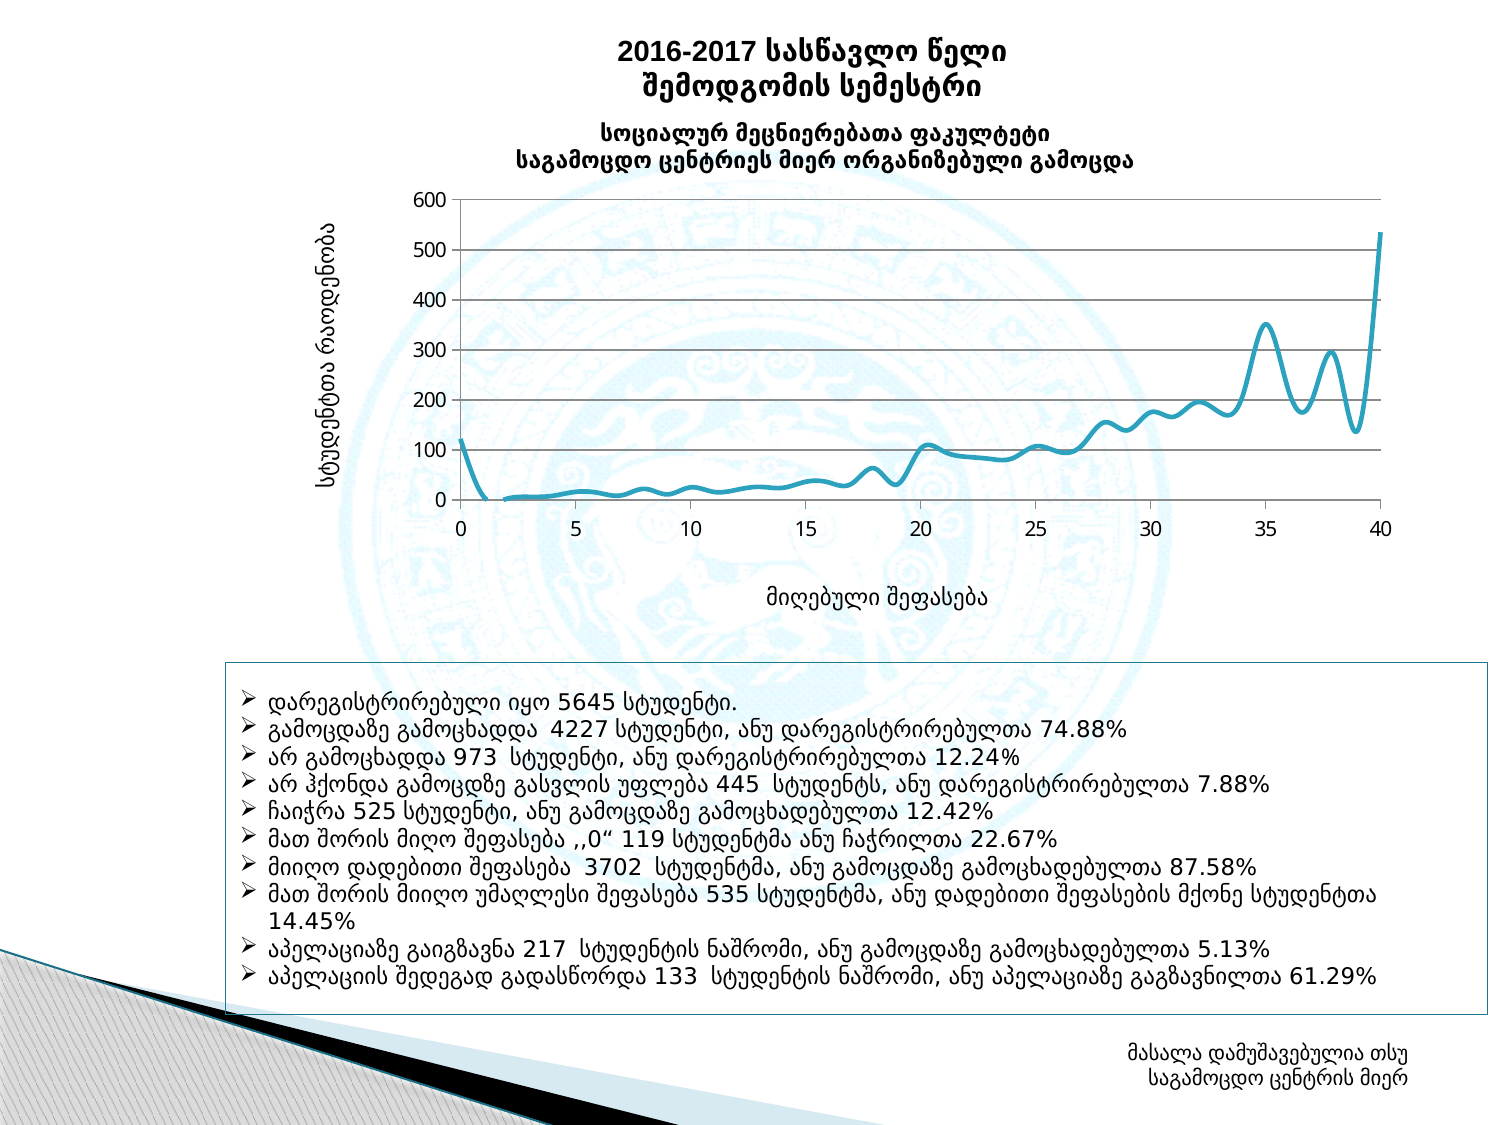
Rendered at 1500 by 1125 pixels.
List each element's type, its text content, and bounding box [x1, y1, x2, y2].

picture [337, 149, 1176, 173]
text_box სოციალურ მეცნიერებათა ფაკულტეტი საგამოცდო ცენტრიეს მიერ ორგანიზებული გამოცდა [450, 110, 1201, 173]
footer მასალა დამუშავებულია თსუ საგამოცდო ცენტრის მიერ [1037, 1037, 1424, 1098]
text_box 2016-2017 სასწავლო წელი შემოდგომის სემესტრი [587, 24, 1038, 110]
picture [337, 624, 1176, 905]
chart [172, 173, 1424, 624]
text_box დარეგისტრირებული იყო 5645 სტუდენტი. გამოცდაზე გამოცხადდა 4227 სტუდენტი, ანუ დარეგისტრირებულთა 74.88% არ გამოცხადდა 973 სტუდენტი, ანუ დარეგისტრირებულთა 12.24% არ ჰქონდა გამოცდზე გასვლის უფლება 445 სტუდენტს, ანუ დარეგისტრირებულთა 7.88% ჩაიჭრა 525 სტუდენტი, ანუ გამოცდაზე გამოცხადებულთა 12.42% მათ შორის მიღო შეფასება ,,0“ 119 სტუდენტმა ანუ ჩაჭრილთა 22.67% მიიღო დადებითი შეფასება 3702 სტუდენტმა, ანუ გამოცდაზე გამოცხადებულთა 87.58% მათ შორის მიიღო უმაღლესი შეფასება 535 სტუდენტმა, ანუ დადებითი შეფასების მქონე სტუდენტთა 14.45% აპელაციაზე გაიგზავნა 217 სტუდენტის ნაშრომი, ანუ გამოცდაზე გამოცხადებულთა 5.13% აპელაციის შედეგად გადასწორდა 133 სტუდენტის ნაშრომი, ანუ აპელაციაზე გაგზავნილთა 61.29% [220, 658, 1492, 1019]
